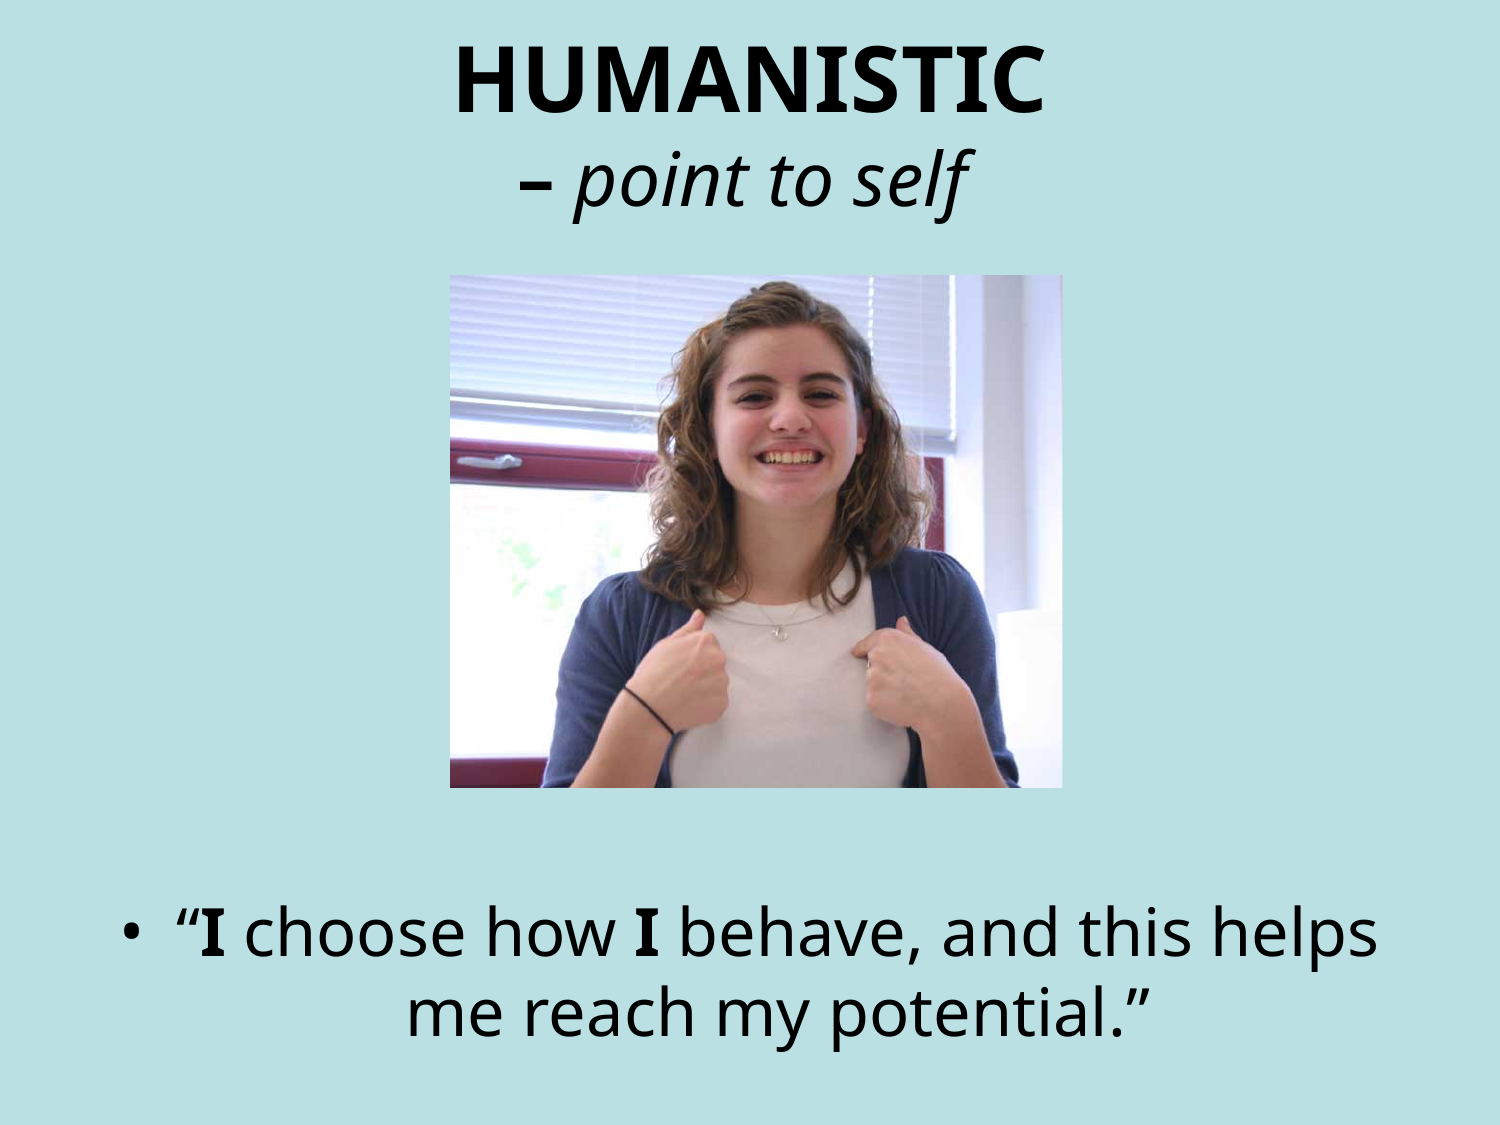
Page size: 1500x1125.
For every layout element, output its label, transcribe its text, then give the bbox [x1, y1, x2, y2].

picture [449, 274, 1063, 788]
list “I choose how I behave, and this helps me reach my potential.” [75, 882, 1425, 1125]
title HUMANISTIC – point to self [75, 45, 1425, 288]
